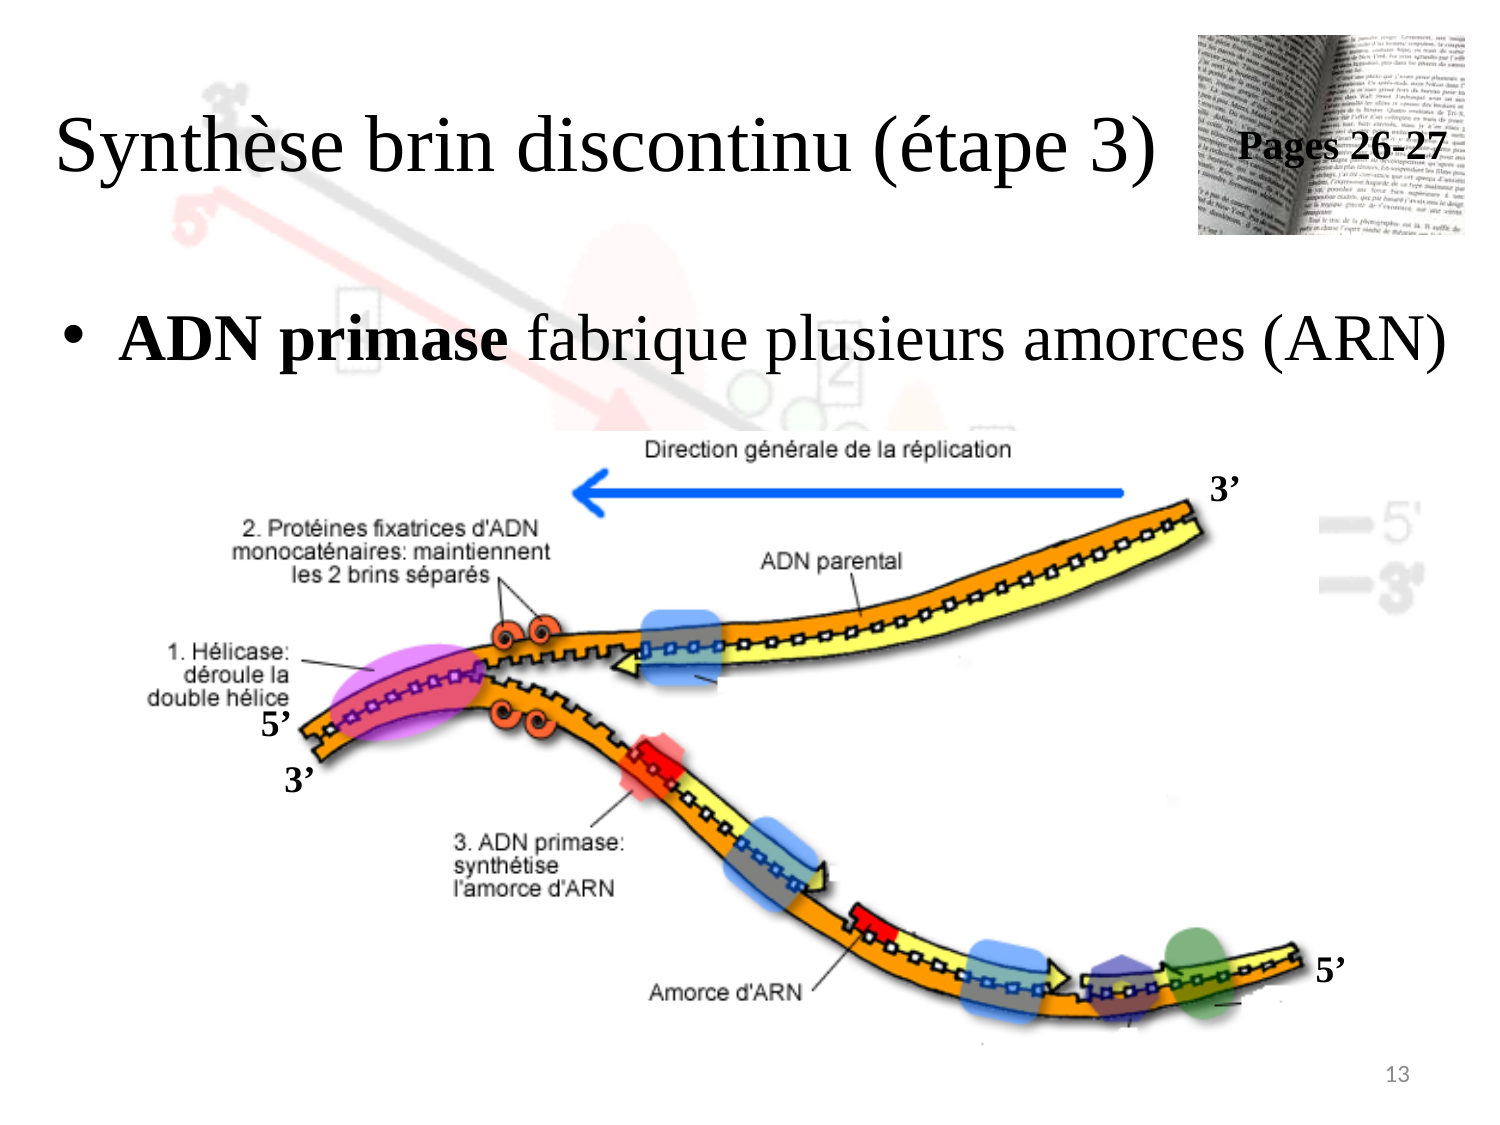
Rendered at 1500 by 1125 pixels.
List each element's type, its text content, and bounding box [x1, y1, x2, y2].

title Synthèse brin discontinu (étape 3) [0, 45, 1193, 233]
picture [1198, 34, 1466, 235]
text_box Pages 26-27 [1470, 110, 1477, 175]
slide_number 13 [1074, 1042, 1425, 1103]
text_box 5’ [1323, 937, 1383, 998]
list ADN primase fabrique plusieurs amorces (ARN) [46, 285, 1472, 446]
picture [140, 431, 1319, 1055]
